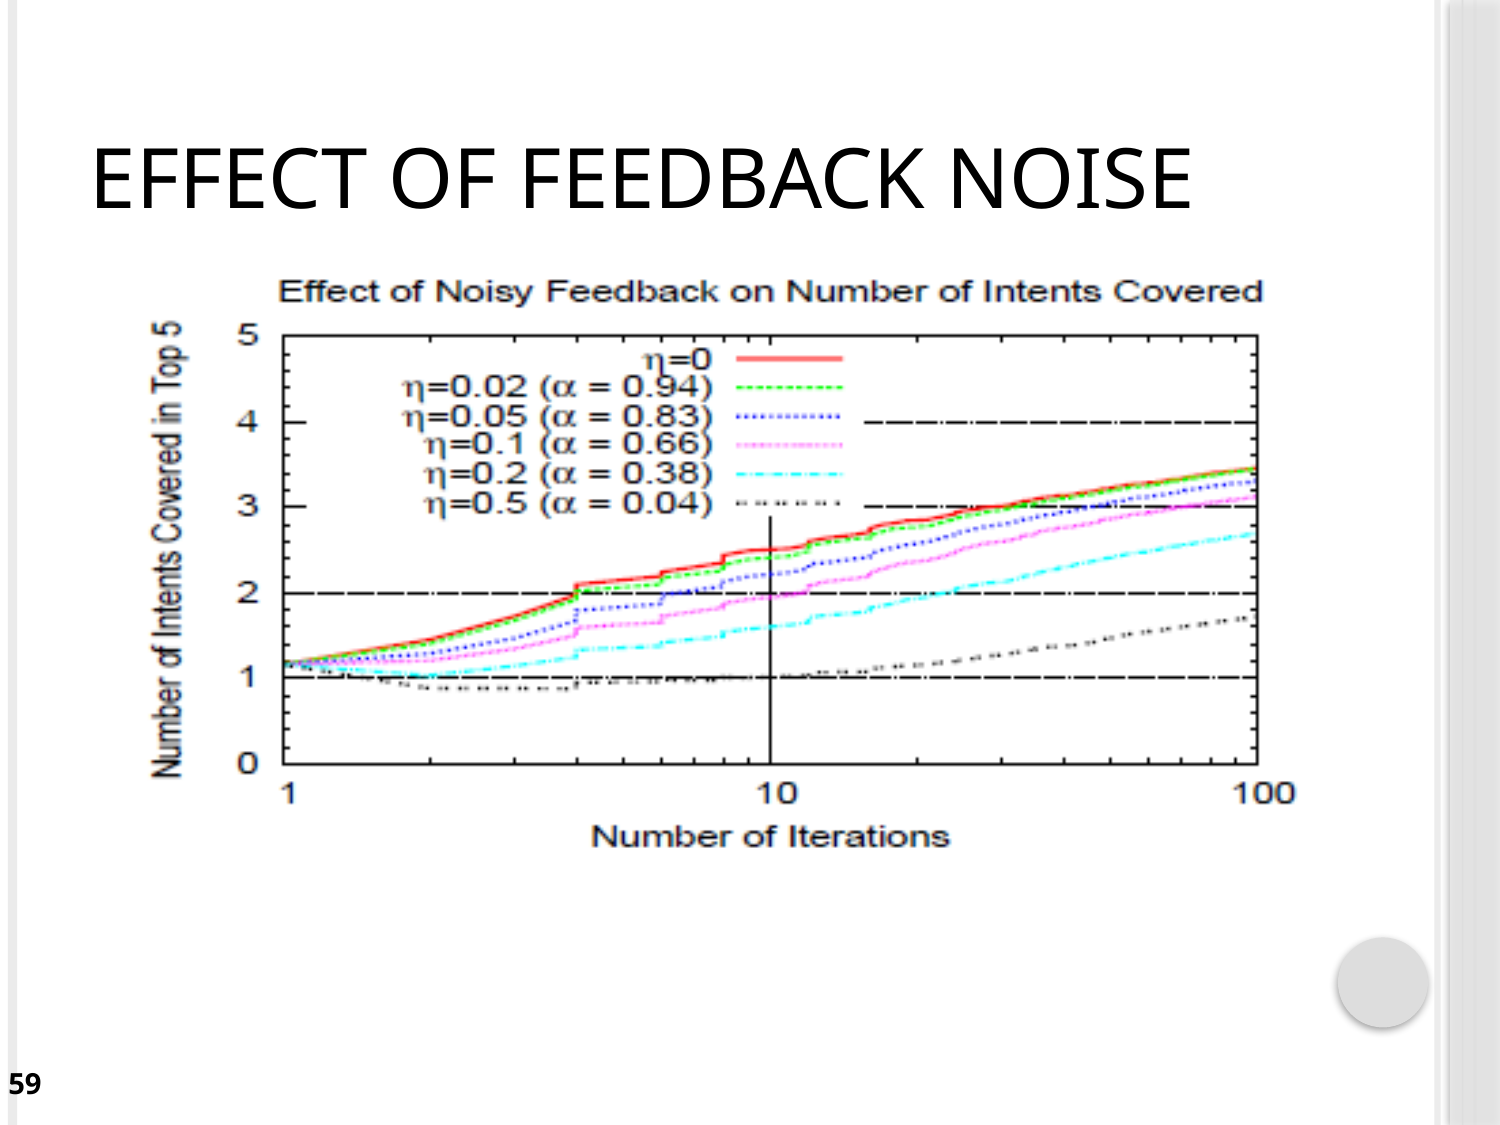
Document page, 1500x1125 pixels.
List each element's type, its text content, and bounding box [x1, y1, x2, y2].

picture [124, 261, 1301, 854]
title Effect of Feedback Noise [75, 45, 1300, 233]
